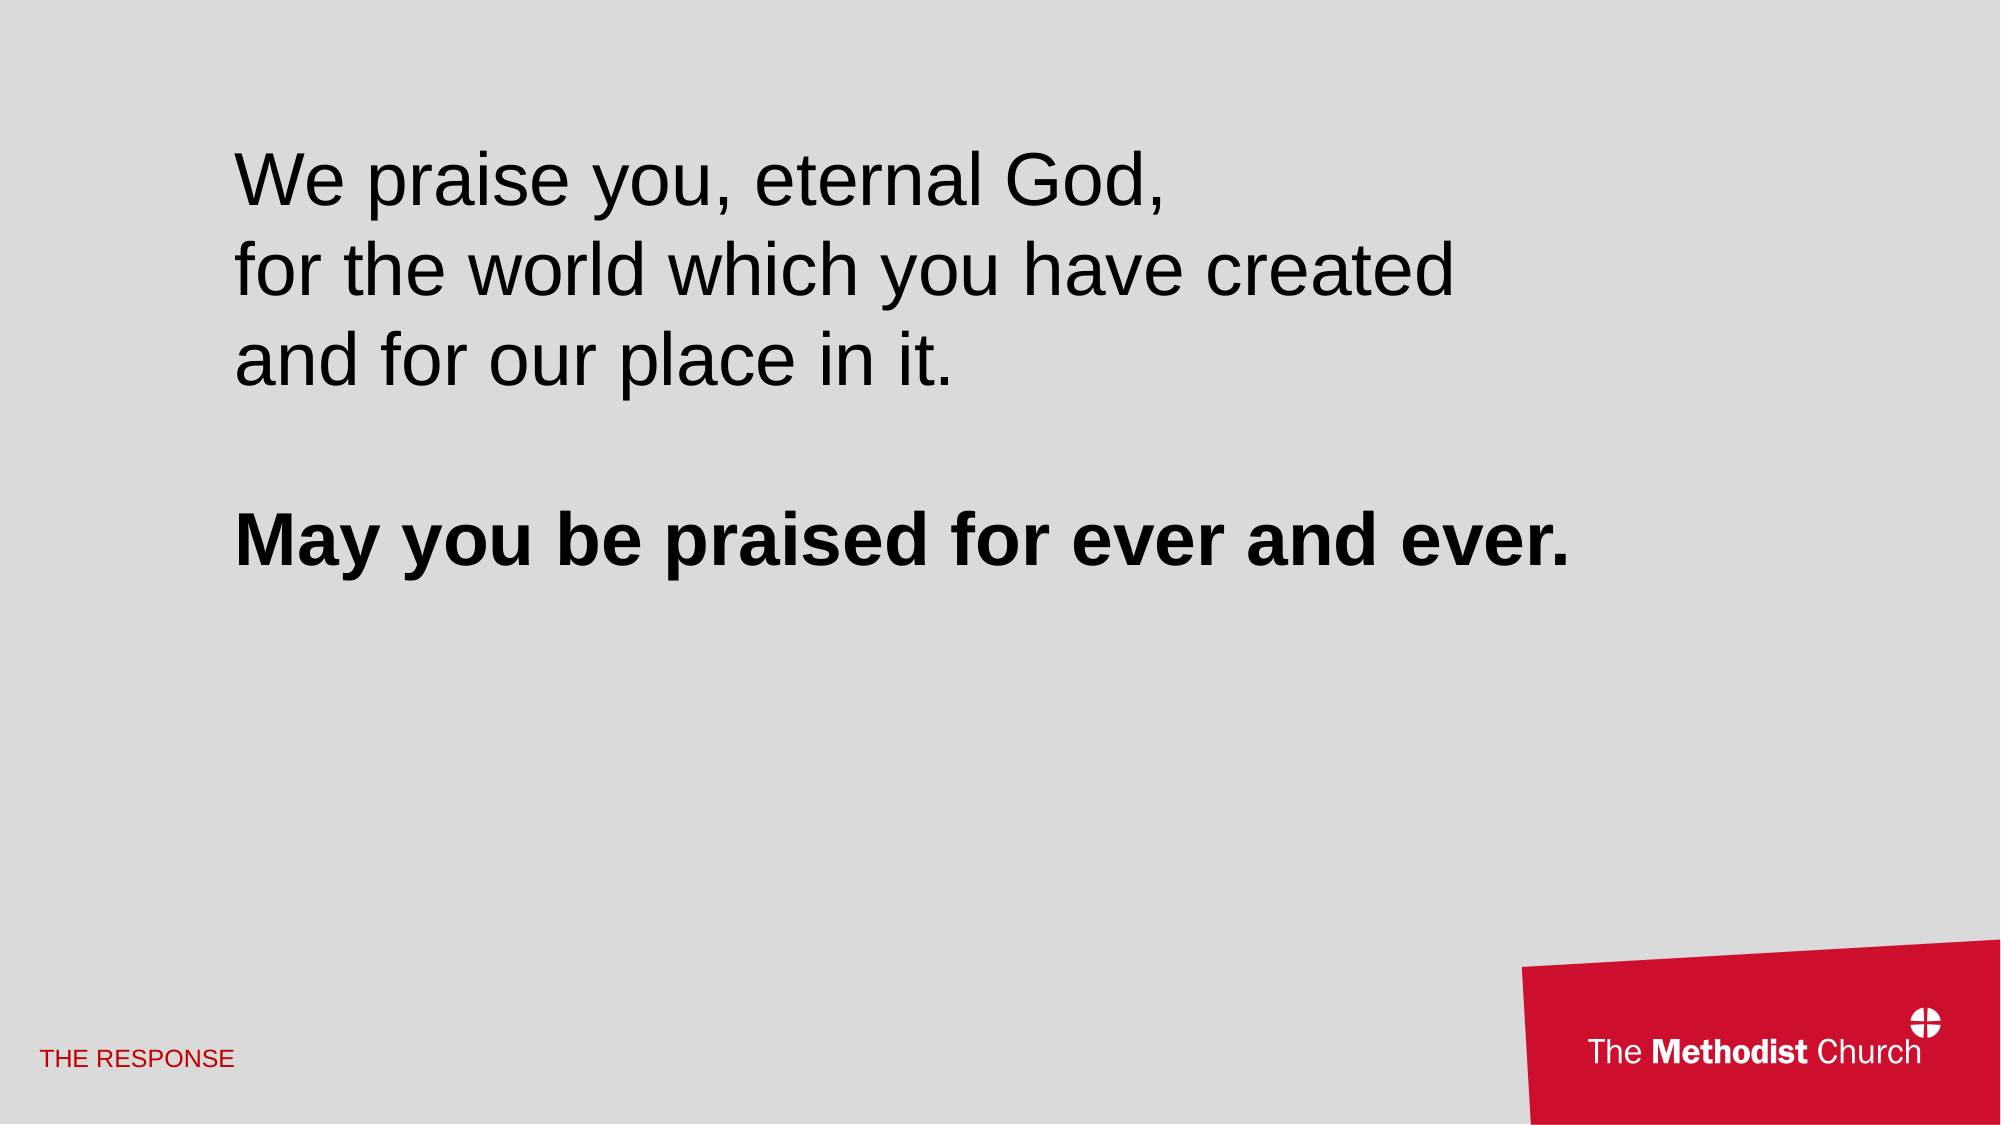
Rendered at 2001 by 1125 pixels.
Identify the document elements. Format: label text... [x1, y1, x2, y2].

text_box We praise you, eternal God, for the world which you have created and for our place in it. May you be praised for ever and ever. [220, 123, 1920, 678]
picture [0, 0, 2001, 1125]
